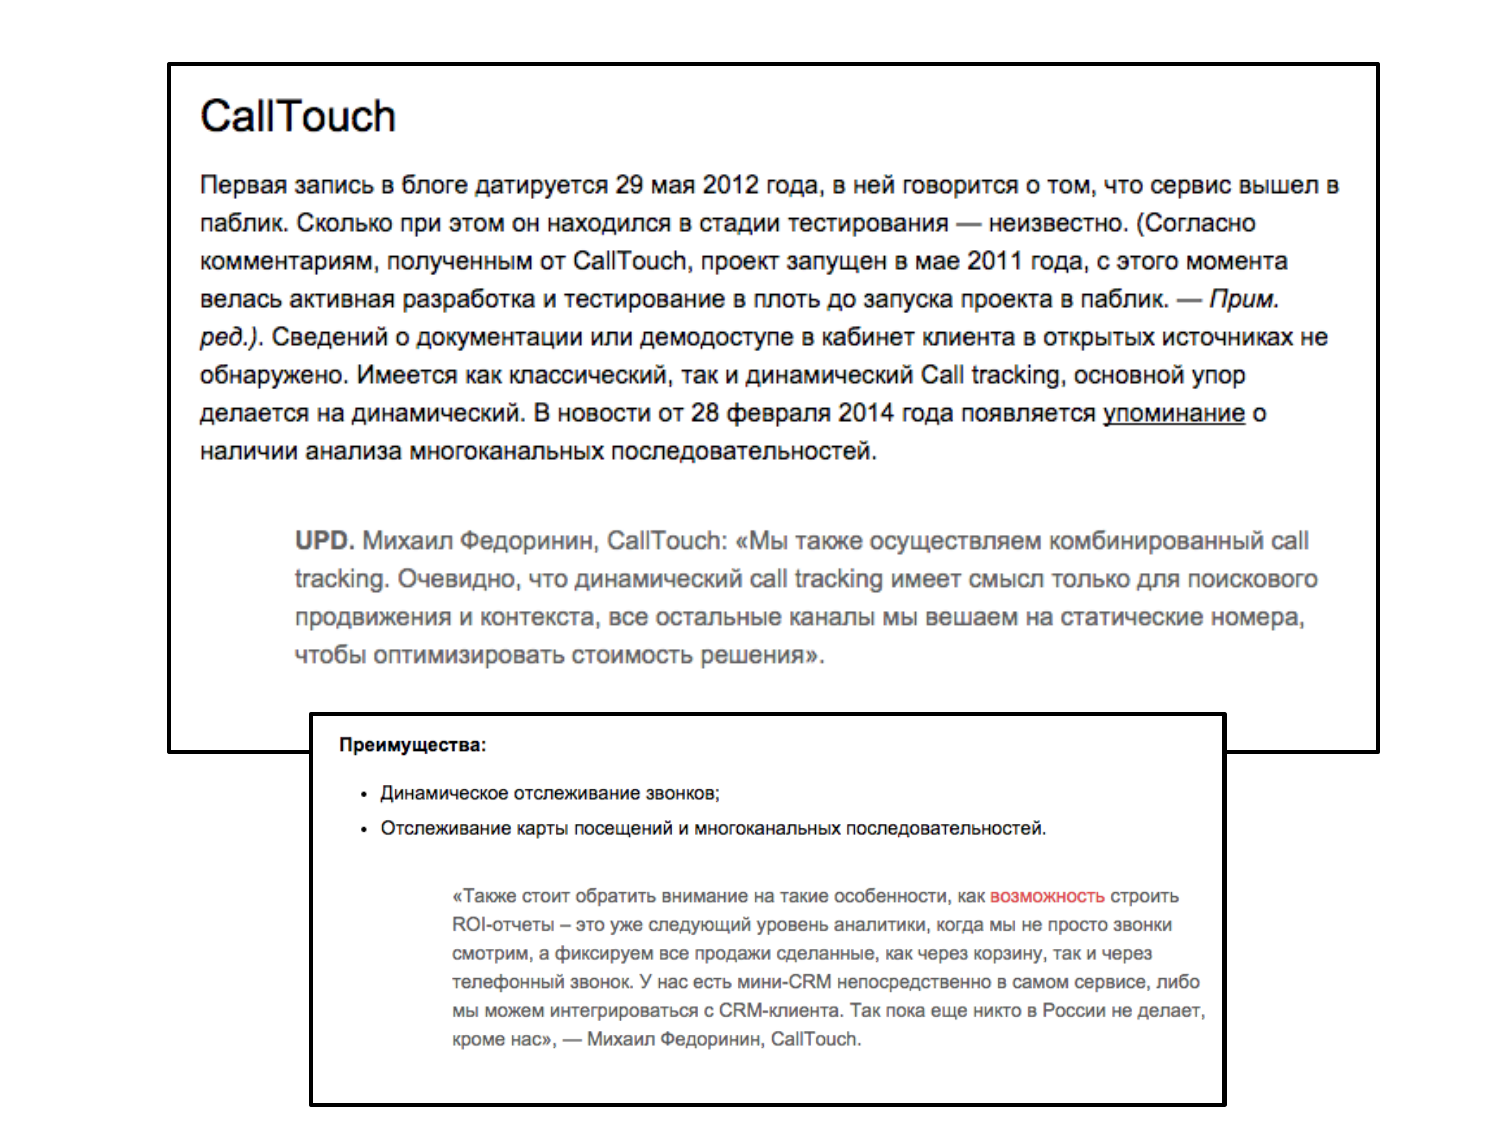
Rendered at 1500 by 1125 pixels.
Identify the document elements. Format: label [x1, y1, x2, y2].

picture [170, 66, 1377, 1103]
